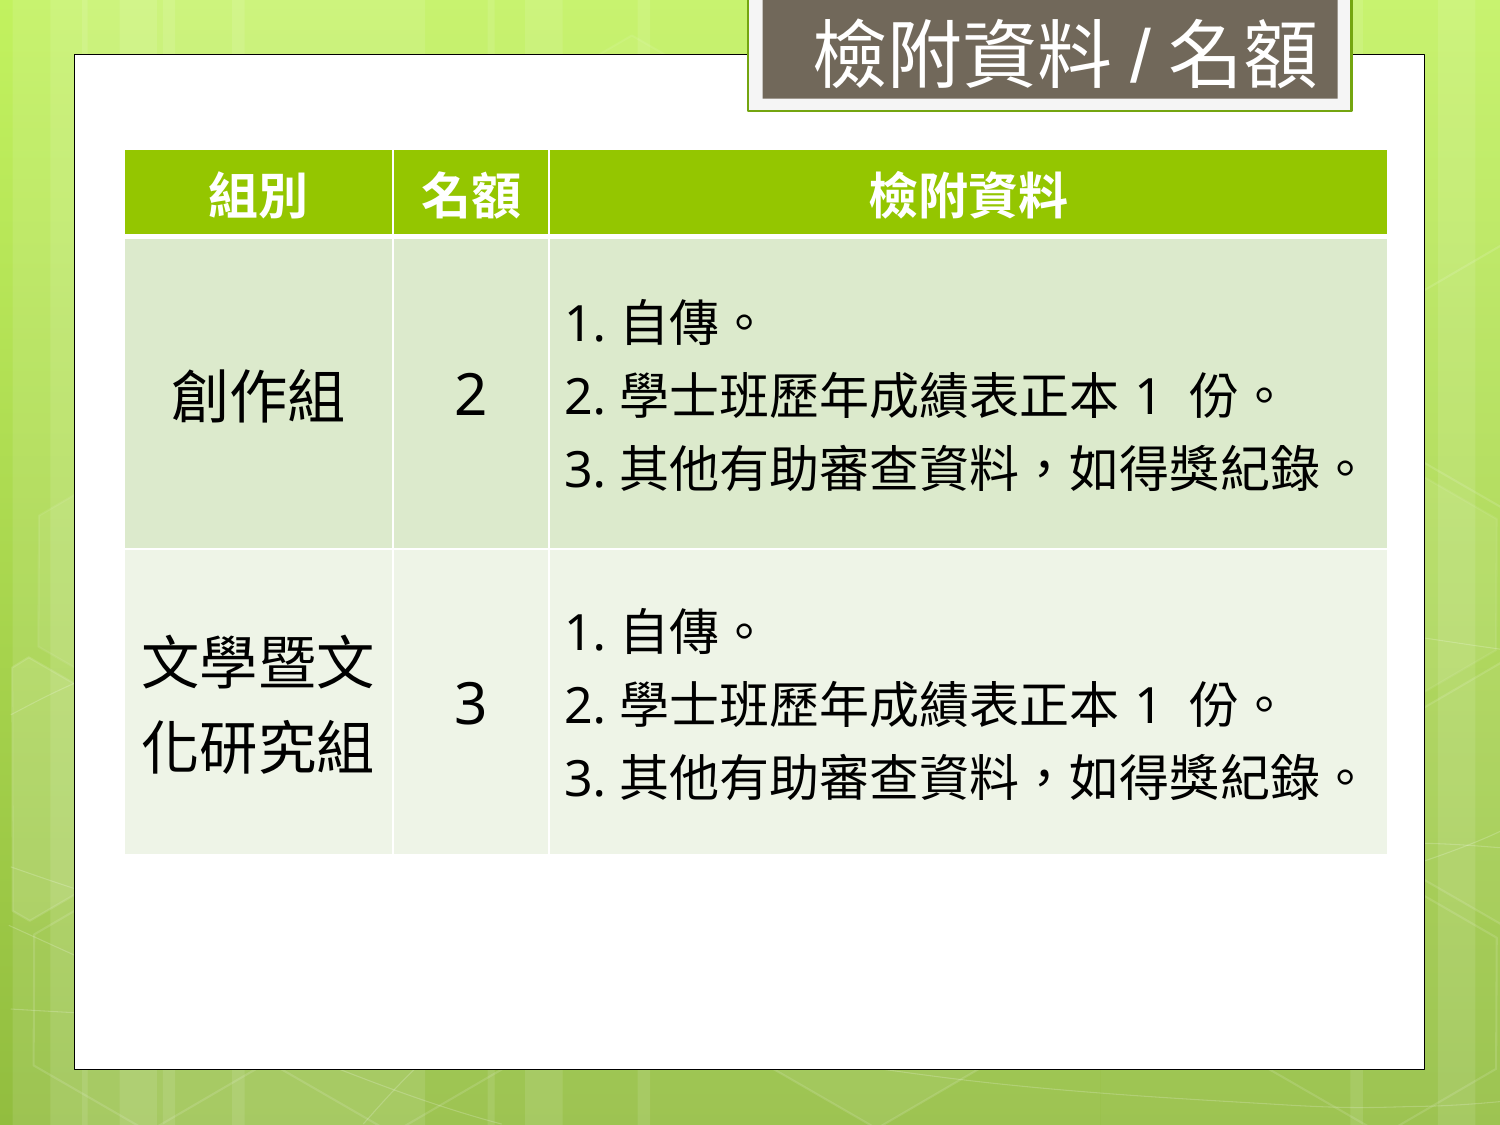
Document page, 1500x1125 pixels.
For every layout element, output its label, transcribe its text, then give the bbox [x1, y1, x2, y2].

table_header 組別 [125, 150, 392, 234]
text_box 檢附資料/名額 [797, 0, 1353, 105]
table_cell 2 [394, 239, 548, 548]
table_header 檢附資料 [550, 150, 1387, 234]
table_cell 創作組 [125, 239, 392, 548]
table_cell 1.自傳。 2.學士班歷年成績表正本1 份。 3.其他有助審查資料，如得獎紀錄。 [550, 239, 1387, 548]
table_cell 1.自傳。 2.學士班歷年成績表正本1 份。 3.其他有助審查資料，如得獎紀錄。 [550, 550, 1387, 854]
table_cell 文學暨文化研究組 [125, 550, 392, 854]
table_header 名額 [394, 150, 548, 234]
table_cell 3 [394, 550, 548, 854]
